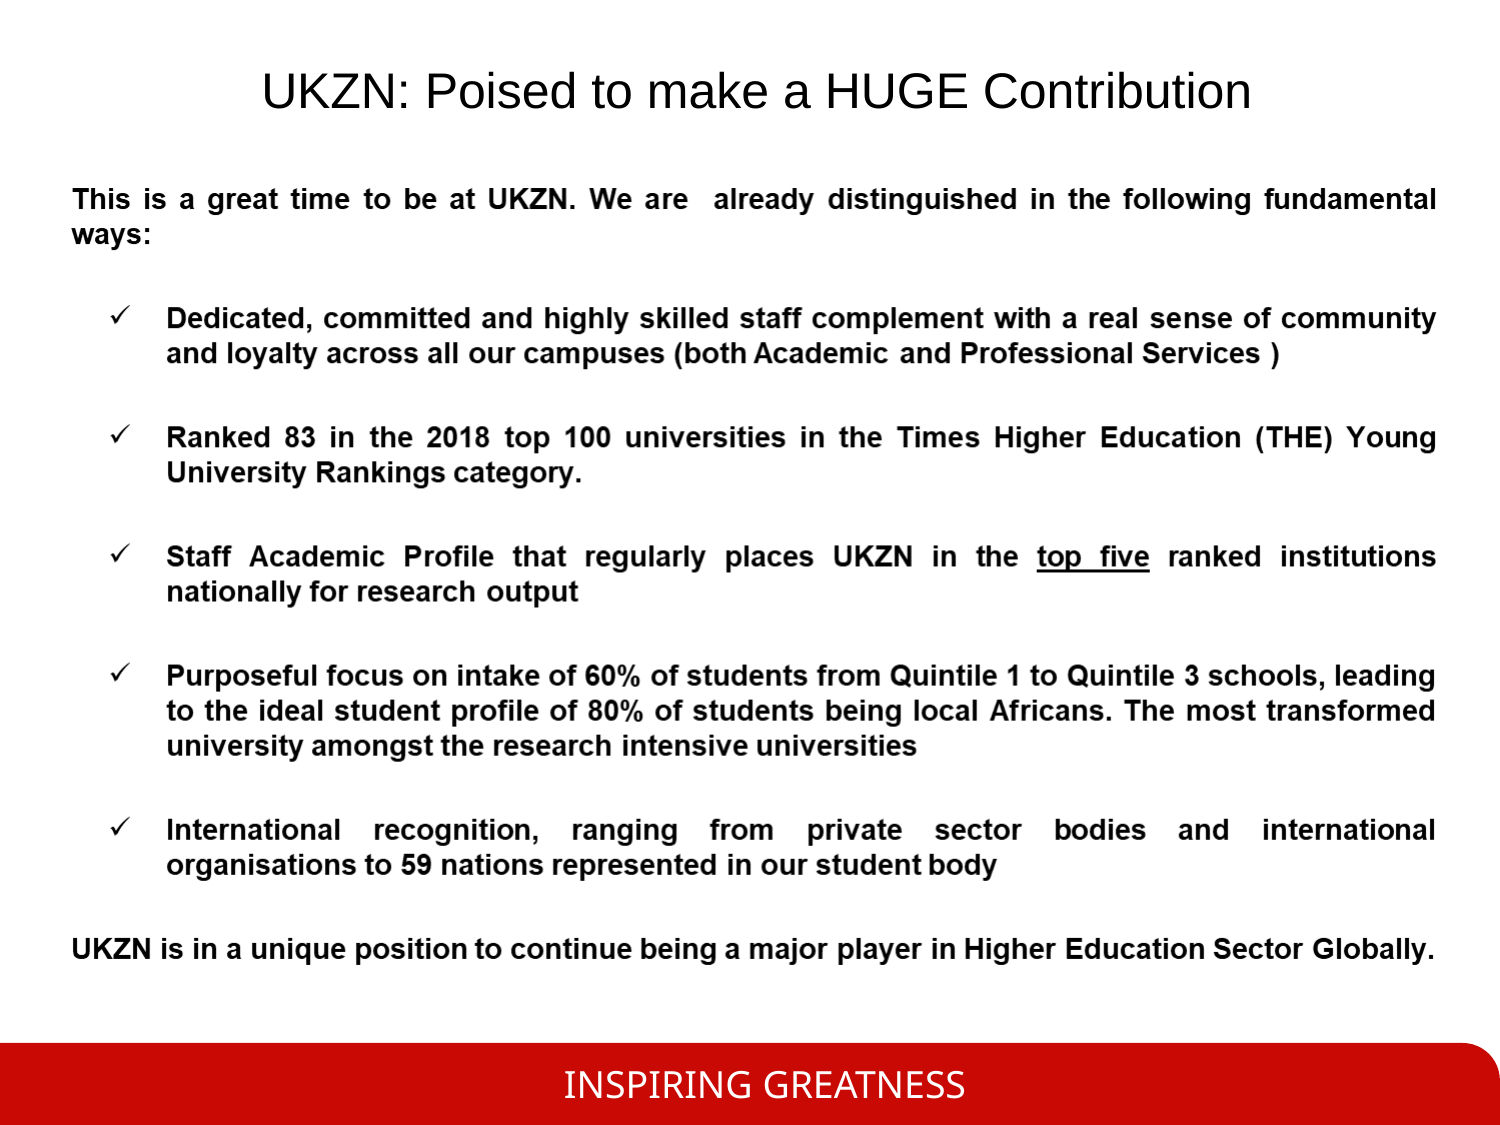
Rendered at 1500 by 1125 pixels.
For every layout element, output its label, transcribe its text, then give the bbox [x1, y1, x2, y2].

title UKZN: Poised to make a HUGE Contribution [147, 42, 1367, 134]
picture [52, 172, 1454, 1025]
